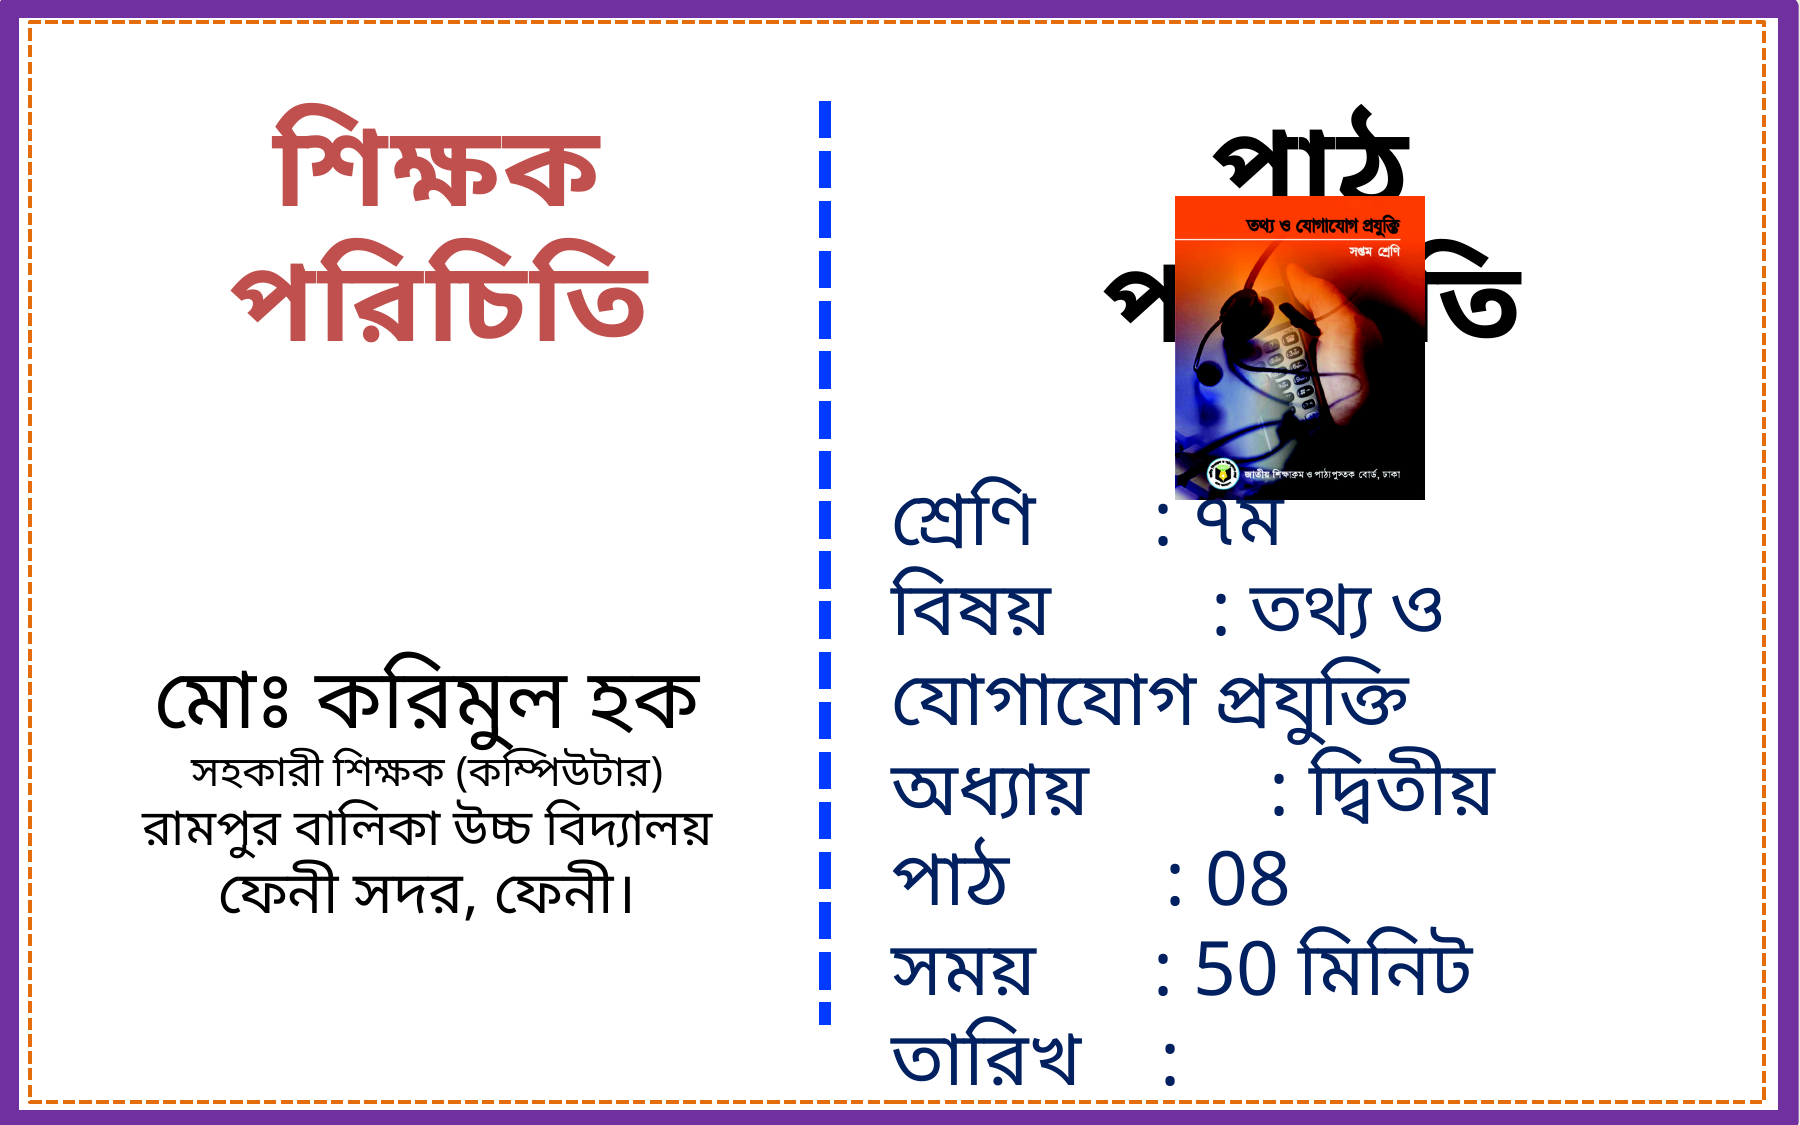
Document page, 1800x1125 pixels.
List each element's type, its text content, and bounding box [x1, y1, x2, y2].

picture [1174, 195, 1426, 501]
text_box শিক্ষক পরিচিতি [69, 86, 807, 371]
text_box শ্রেণি : ৭ম বিষয় : তথ্য ও যোগাযোগ প্রযুক্তি অধ্যায় : দ্বিতীয় পাঠ : 08 সময় : 50 মিনিট তারিখ : [875, 510, 1743, 1059]
text_box [700, 24, 1188, 177]
text_box মোঃ করিমুল হক সহকারী শিক্ষক (কম্পিউটার) রামপুর বালিকা উচ্চ বিদ্যালয় ফেনী সদর, ফেনী। [68, 510, 787, 1059]
text_box পাঠ পরিচিতি [1017, 87, 1606, 372]
